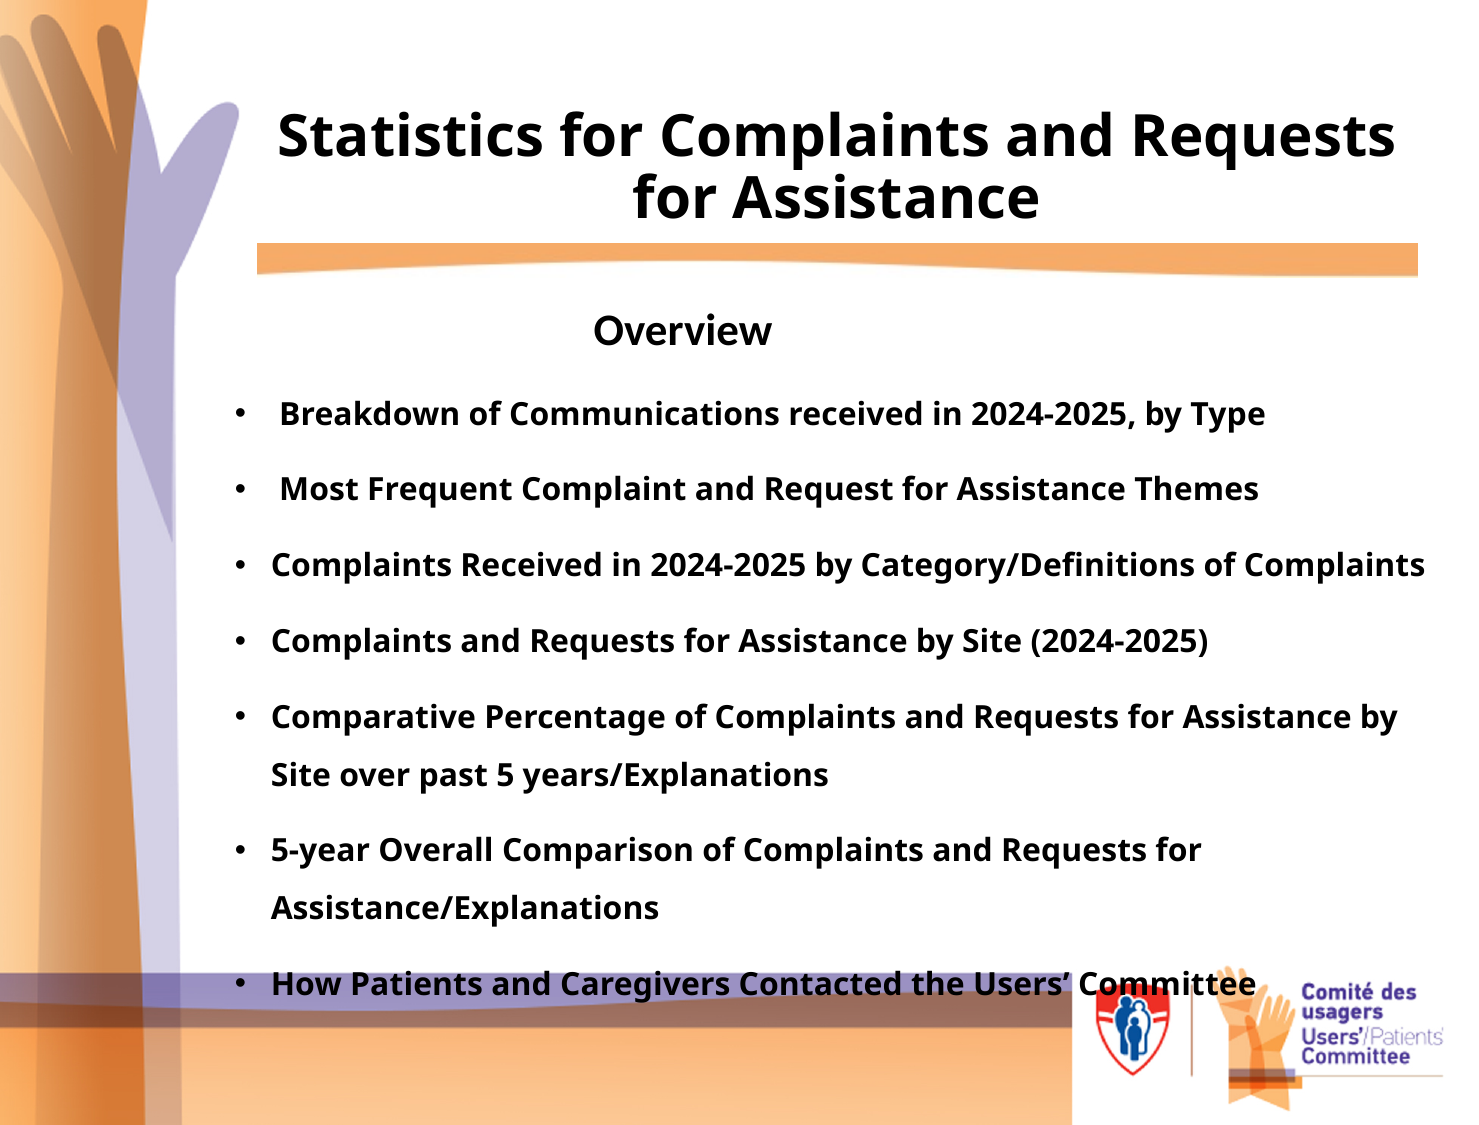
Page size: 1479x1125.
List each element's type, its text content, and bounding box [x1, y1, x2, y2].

list Overview Breakdown of Communications received in 2024-2025, by Type Most Frequent Complaint and Request for Assistance Themes Complaints Received in 2024-2025 by Category/Definitions of Complaints Complaints and Requests for Assistance by Site (2024-2025) Comparative Percentage of Complaints and Requests for Assistance by Site over past 5 years/Explanations 5-year Overall Comparison of Complaints and Requests for Assistance/Explanations How Patients and Caregivers Contacted the Users’ Committee [219, 299, 1454, 1014]
picture [0, 0, 1479, 1125]
title Statistics for Complaints and Requests for Assistance [219, 59, 1454, 278]
